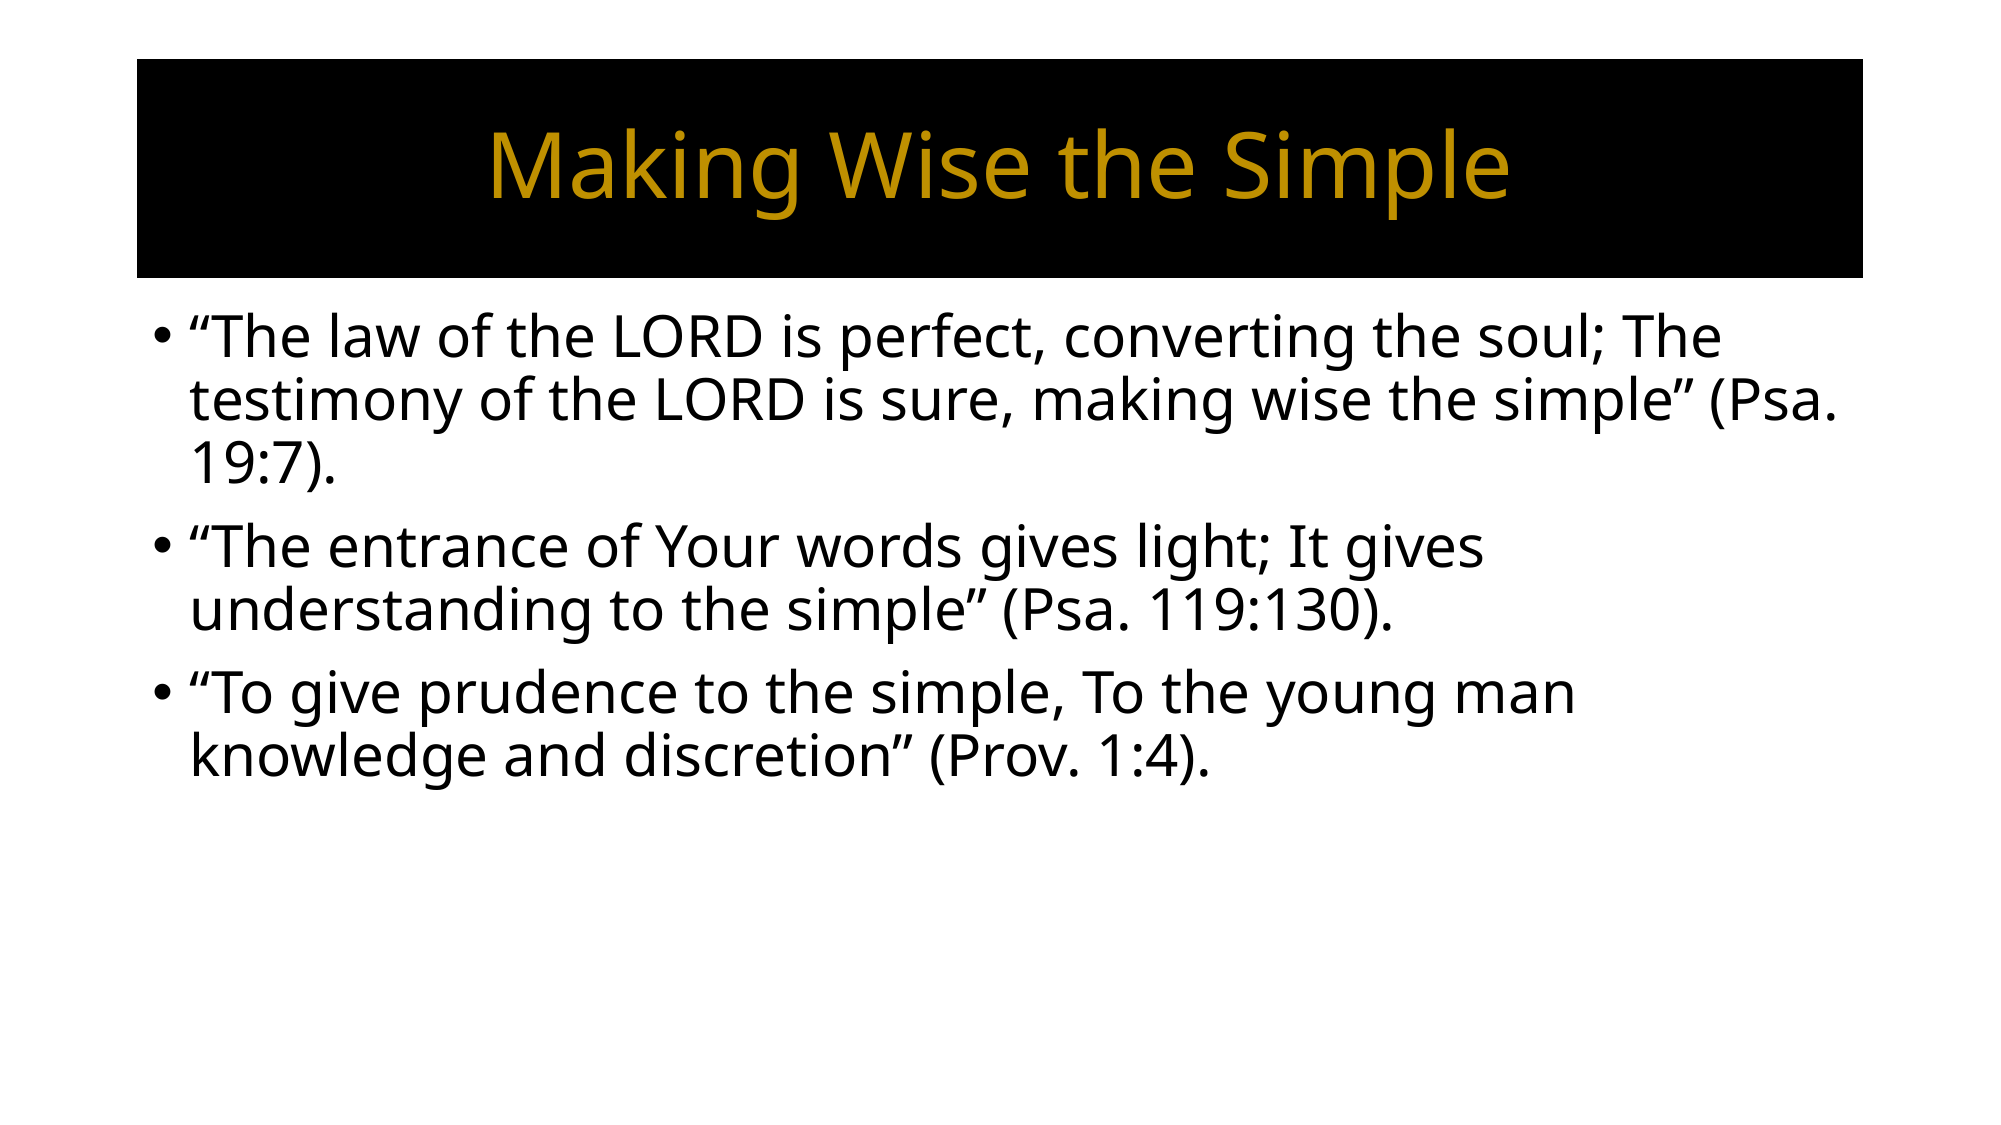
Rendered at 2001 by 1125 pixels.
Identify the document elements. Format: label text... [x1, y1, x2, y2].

title Making Wise the Simple [137, 59, 1863, 278]
list “The law of the Lord is perfect, converting the soul; The testimony of the Lord is sure, making wise the simple” (Psa. 19:7). “The entrance of Your words gives light; It gives understanding to the simple” (Psa. 119:130). “To give prudence to the simple, To the young man knowledge and discretion” (Prov. 1:4). [137, 299, 1863, 1014]
